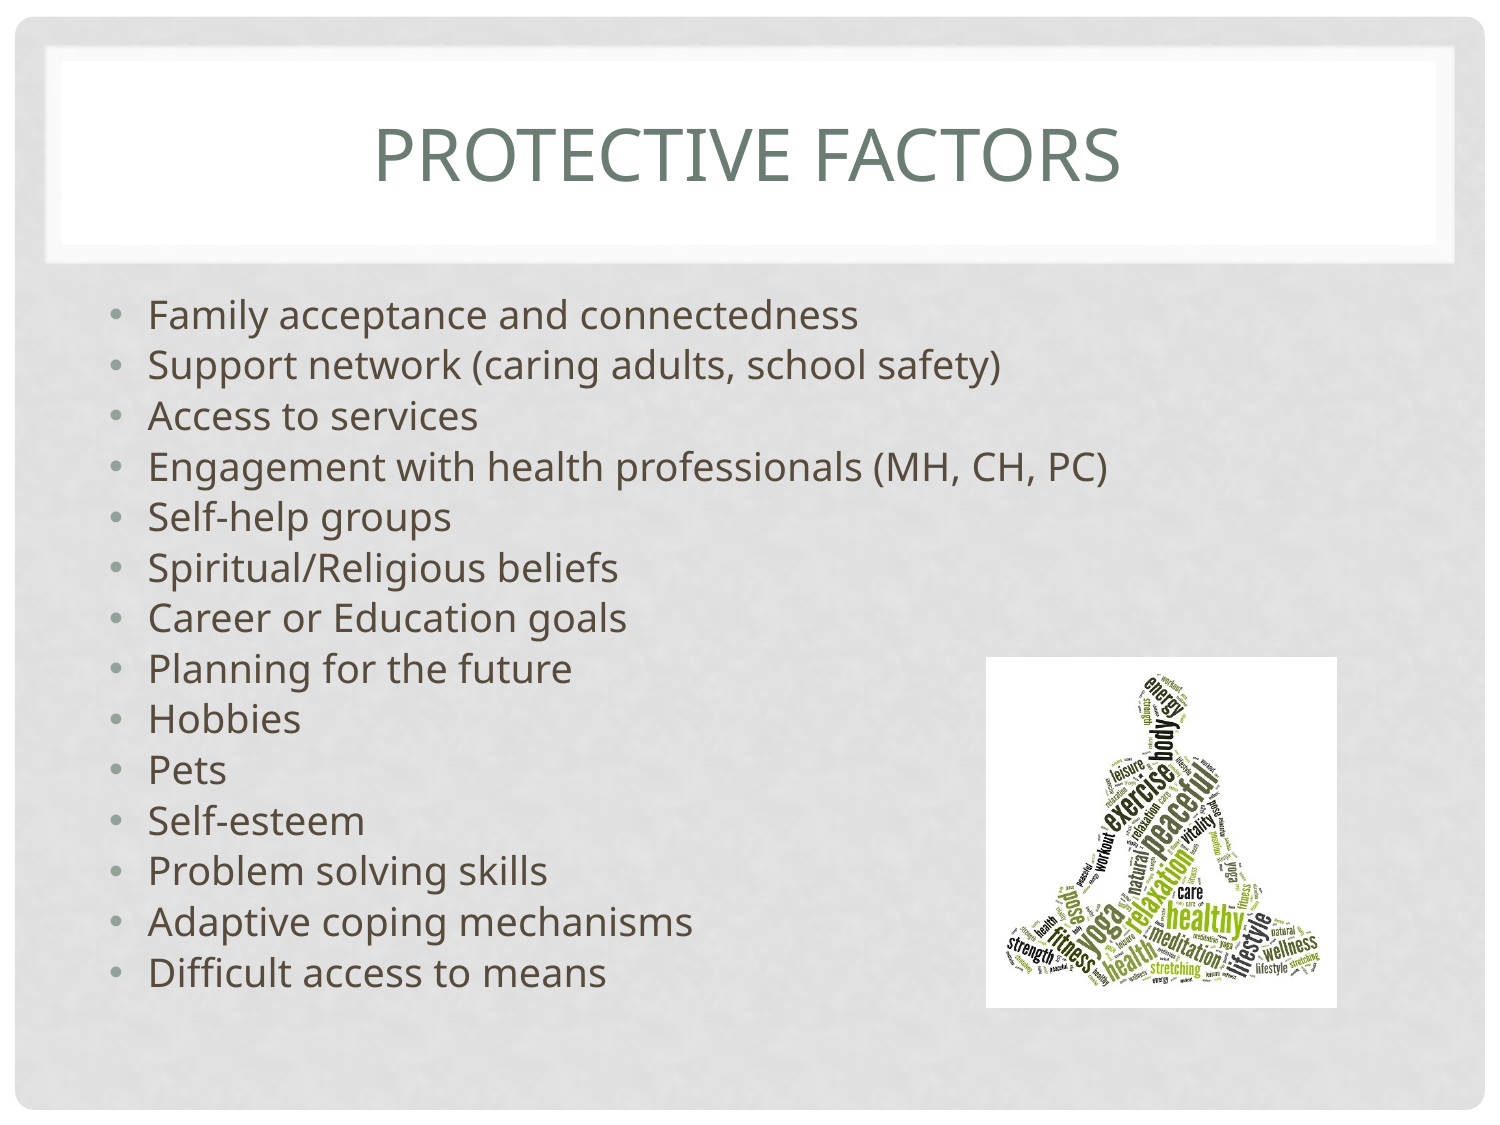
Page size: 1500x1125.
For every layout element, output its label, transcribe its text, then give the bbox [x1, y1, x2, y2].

list Family acceptance and connectedness Support network (caring adults, school safety) Access to services Engagement with health professionals (MH, CH, PC) Self-help groups Spiritual/Religious beliefs Career or Education goals Planning for the future Hobbies Pets Self-esteem Problem solving skills Adaptive coping mechanisms Difficult access to means [75, 287, 1425, 1005]
picture [985, 657, 1337, 1008]
title PROTECTIVE FACTORS [69, 66, 1425, 238]
